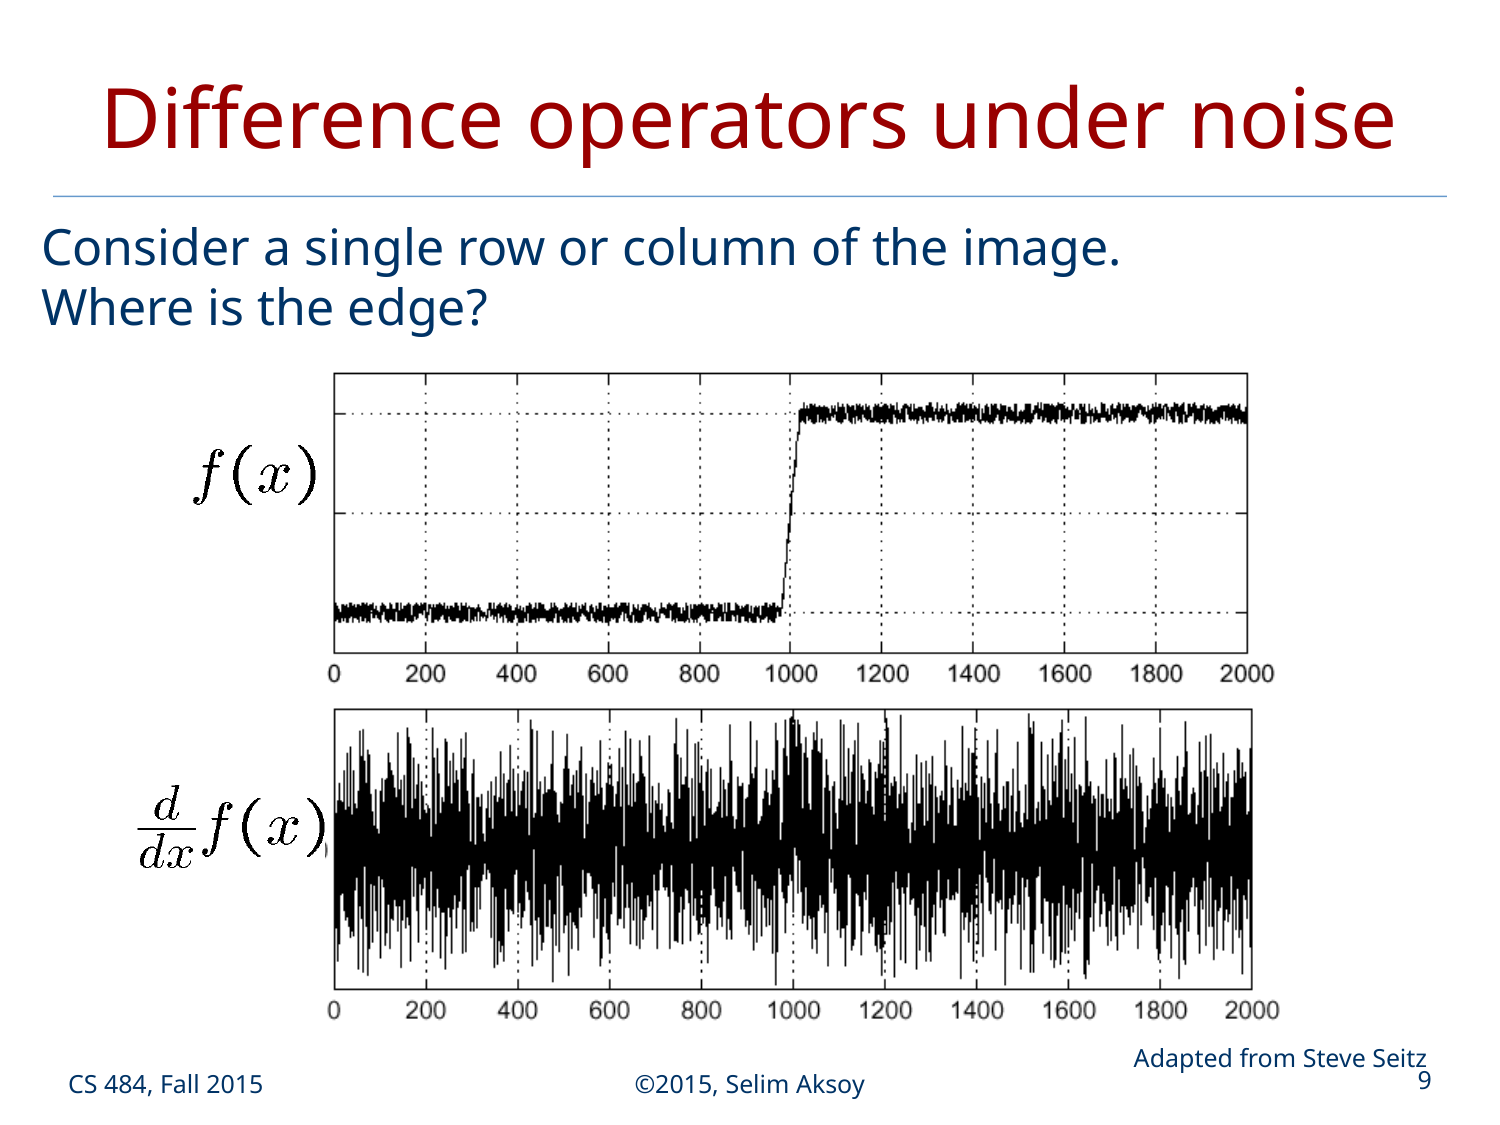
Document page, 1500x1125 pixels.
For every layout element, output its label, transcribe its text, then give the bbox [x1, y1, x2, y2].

picture [135, 345, 1294, 1031]
slide_number 9 [1134, 1052, 1448, 1107]
picture [191, 444, 316, 506]
text_box Consider a single row or column of the image. Where is the edge? [26, 207, 1138, 343]
footer ©2015, Selim Aksoy [511, 1052, 988, 1107]
text_box Adapted from Steve Seitz [879, 1034, 1443, 1080]
title Difference operators under noise [53, 31, 1447, 173]
slide_number CS 484, Fall 2015 [52, 1052, 366, 1107]
